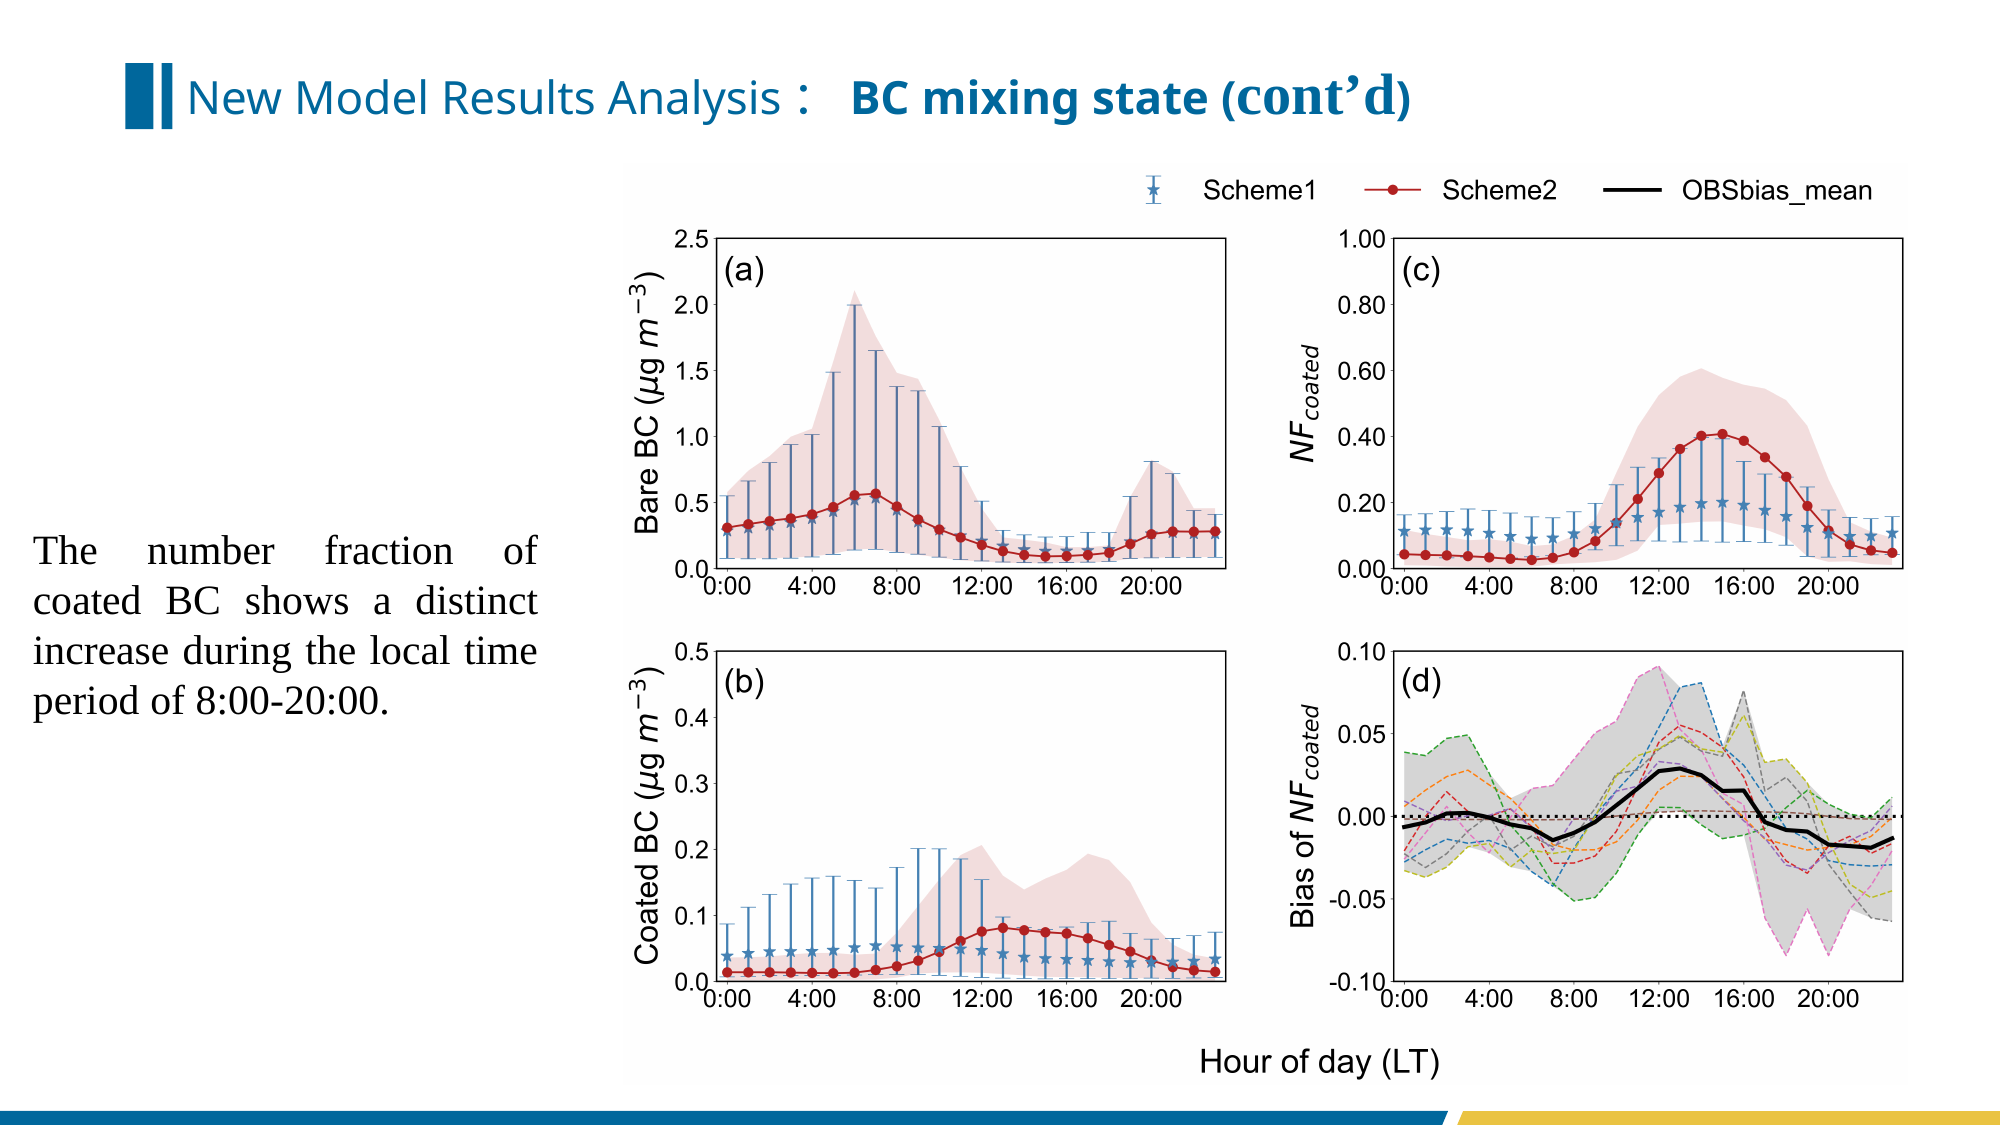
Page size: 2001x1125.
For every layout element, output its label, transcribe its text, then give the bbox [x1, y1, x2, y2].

picture [623, 163, 1908, 1085]
title New Model Results Analysis：BC mixing state (cont’d) [171, 40, 1484, 152]
text_box The number fraction of coated BC shows a distinct increase during the local time period of 8:00-20:00. [18, 515, 554, 731]
